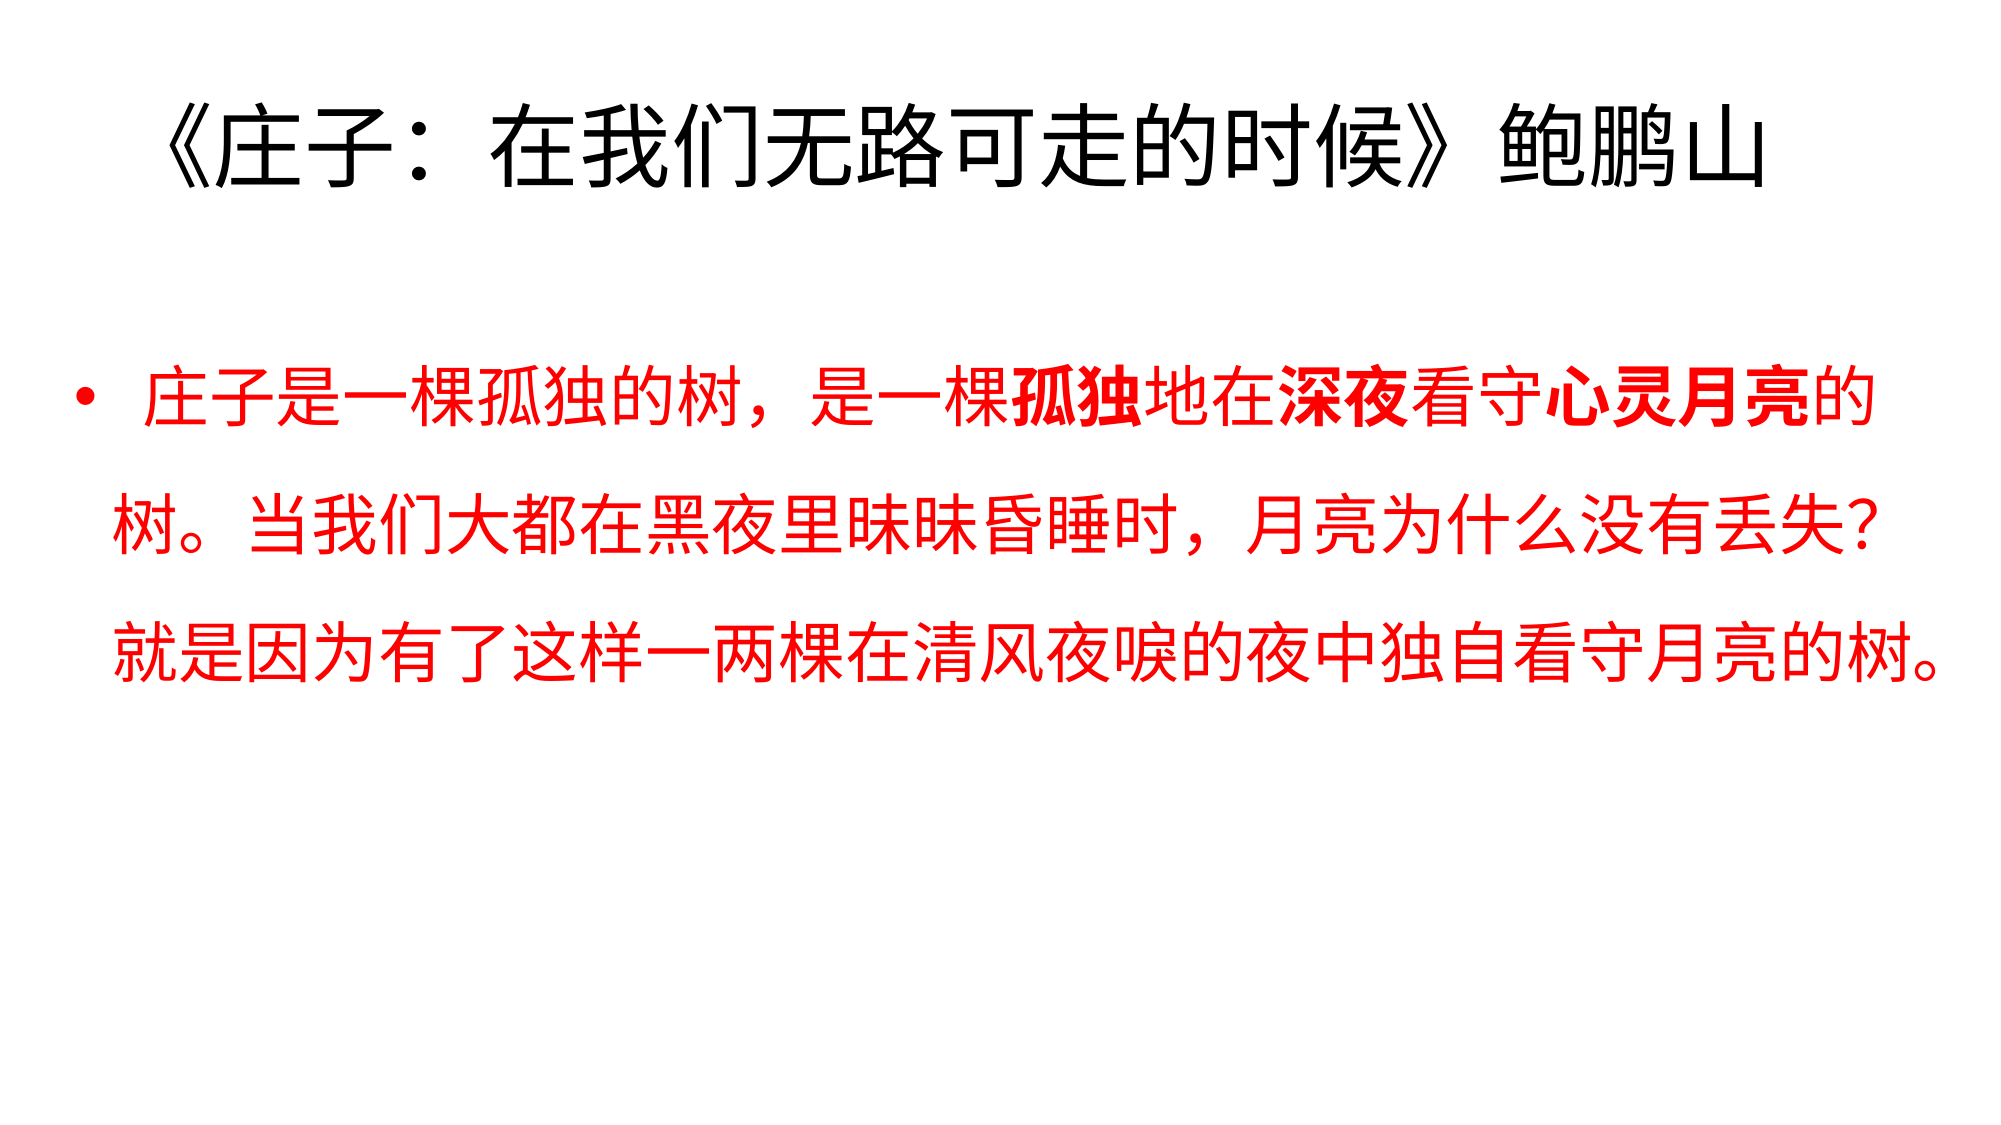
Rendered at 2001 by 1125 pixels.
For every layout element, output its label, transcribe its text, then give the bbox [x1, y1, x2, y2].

title 《庄子：在我们无路可走的时候》鲍鹏山 [106, 42, 1832, 260]
list 庄子是一棵孤独的树，是一棵孤独地在深夜看守心灵月亮的树。当我们大都在黑夜里昧昧昏睡时，月亮为什么没有丢失？就是因为有了这样一两棵在清风夜唳的夜中独自看守月亮的树。 [59, 299, 1934, 958]
